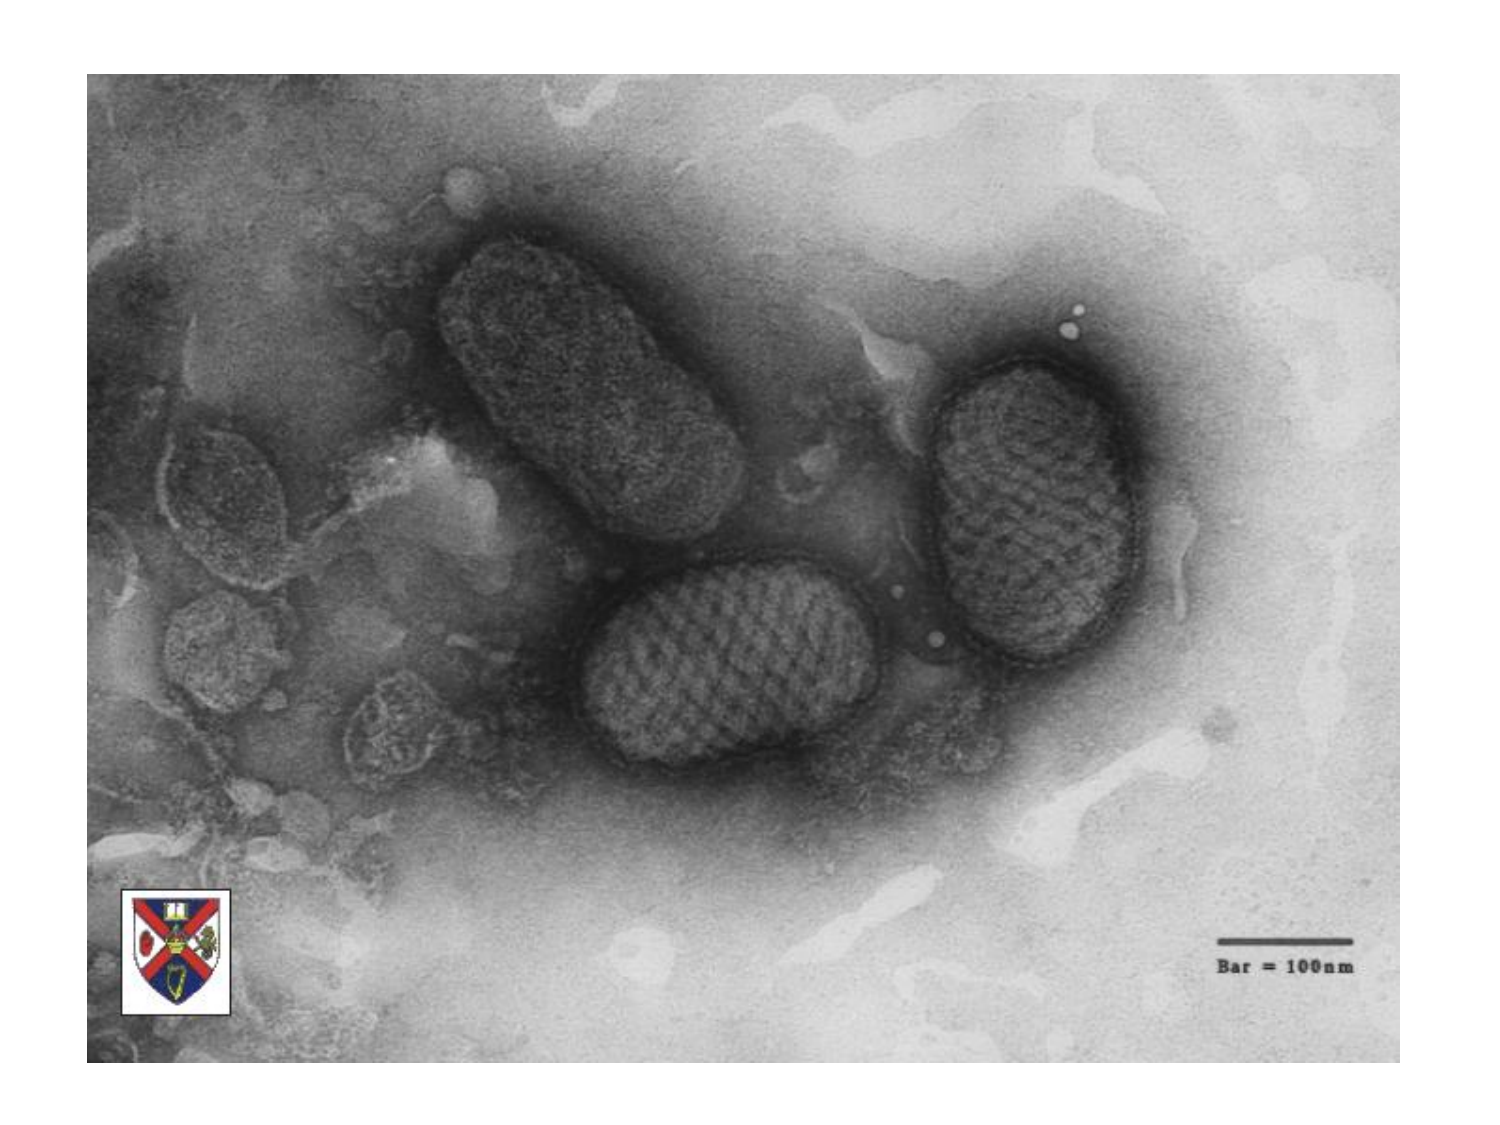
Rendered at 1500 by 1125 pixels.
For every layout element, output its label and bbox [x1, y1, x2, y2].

list [87, 74, 1401, 1063]
